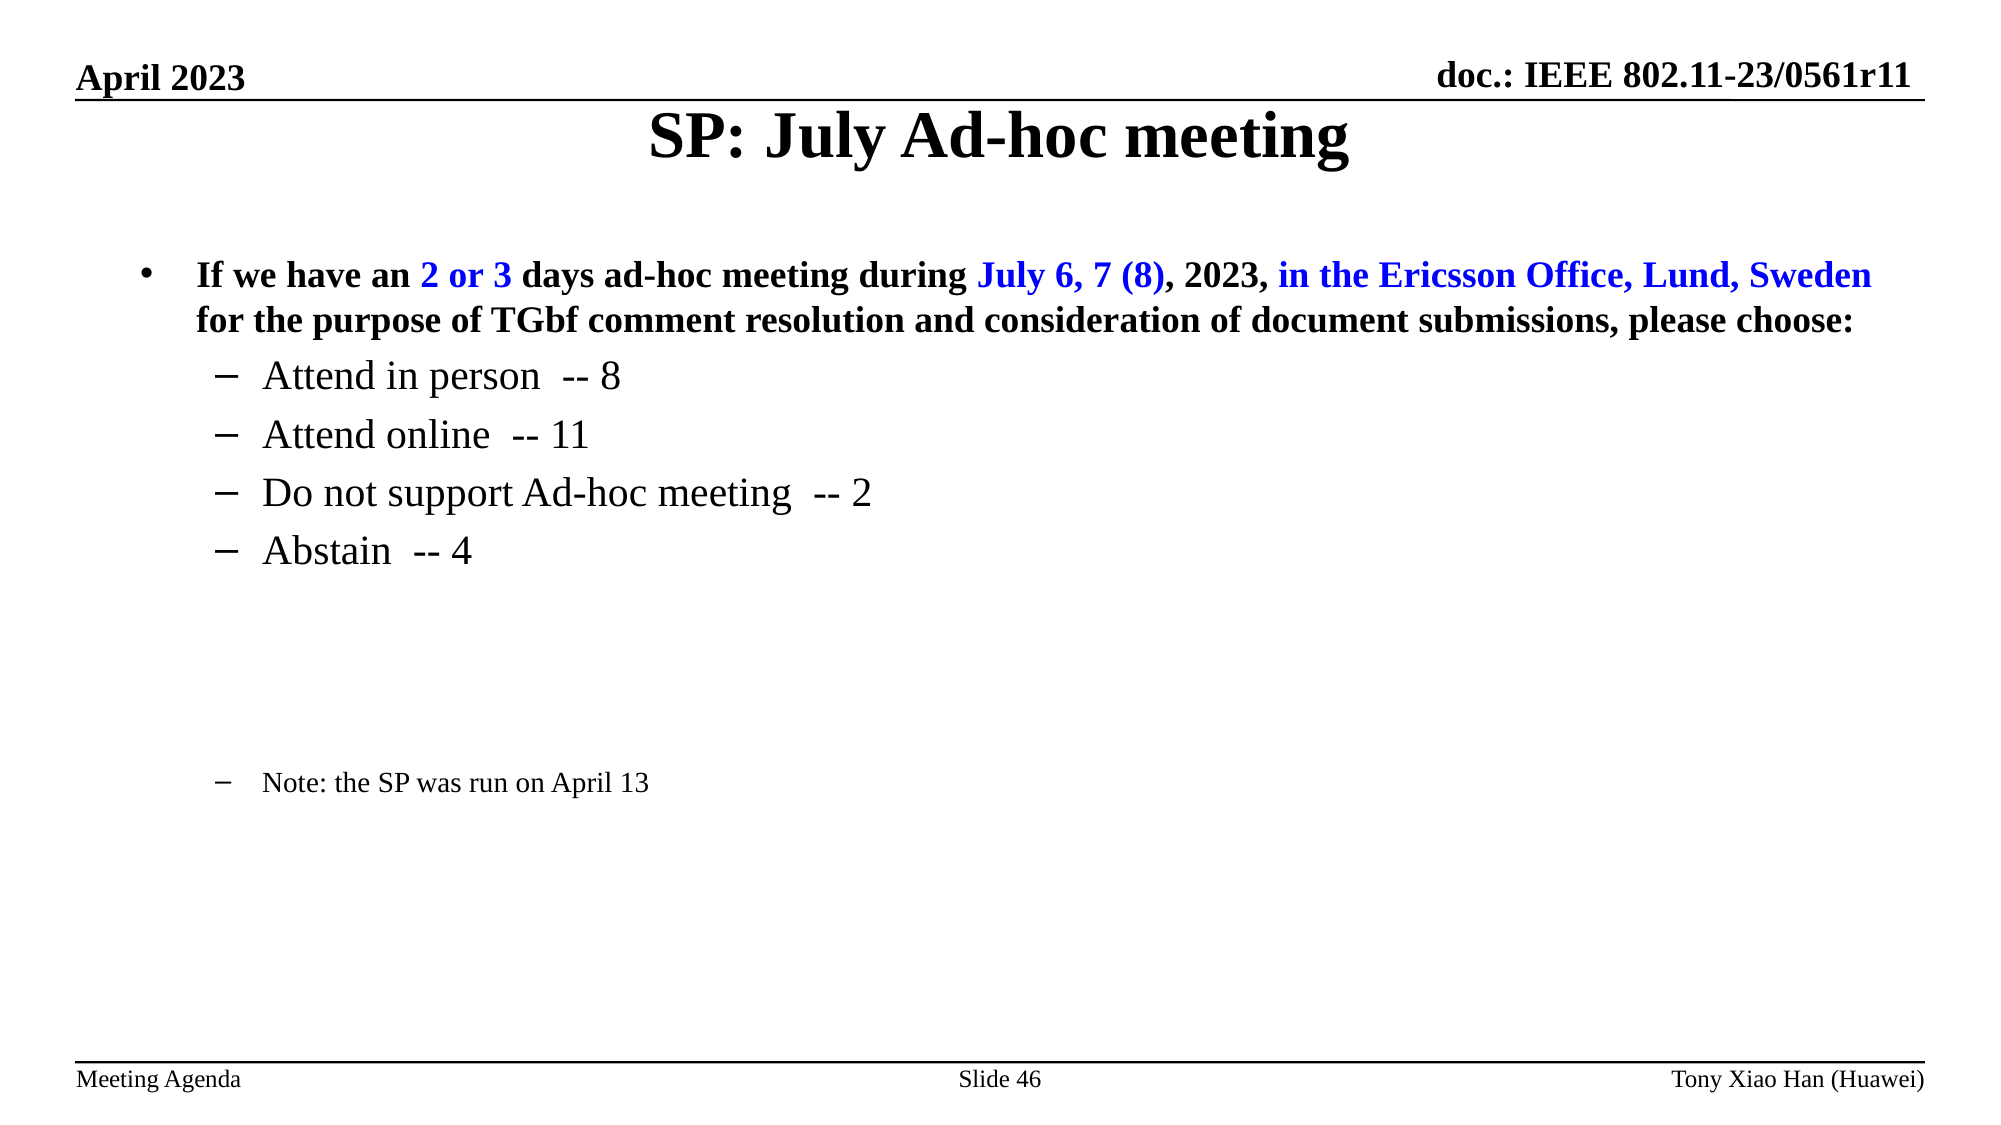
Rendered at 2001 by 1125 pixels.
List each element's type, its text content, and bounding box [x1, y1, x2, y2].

text_box SP: July Ad-hoc meeting [362, 87, 1638, 175]
text_box If we have an 2 or 3 days ad-hoc meeting during July 6, 7 (8), 2023, in the Ericsson Office, Lund, Sweden for the purpose of TGbf comment resolution and consideration of document submissions, please choose: Attend in person -- 8 Attend online -- 11 Do not support Ad-hoc meeting -- 2 Abstain -- 4 Note: the SP was run on April 13 [125, 212, 1888, 1013]
